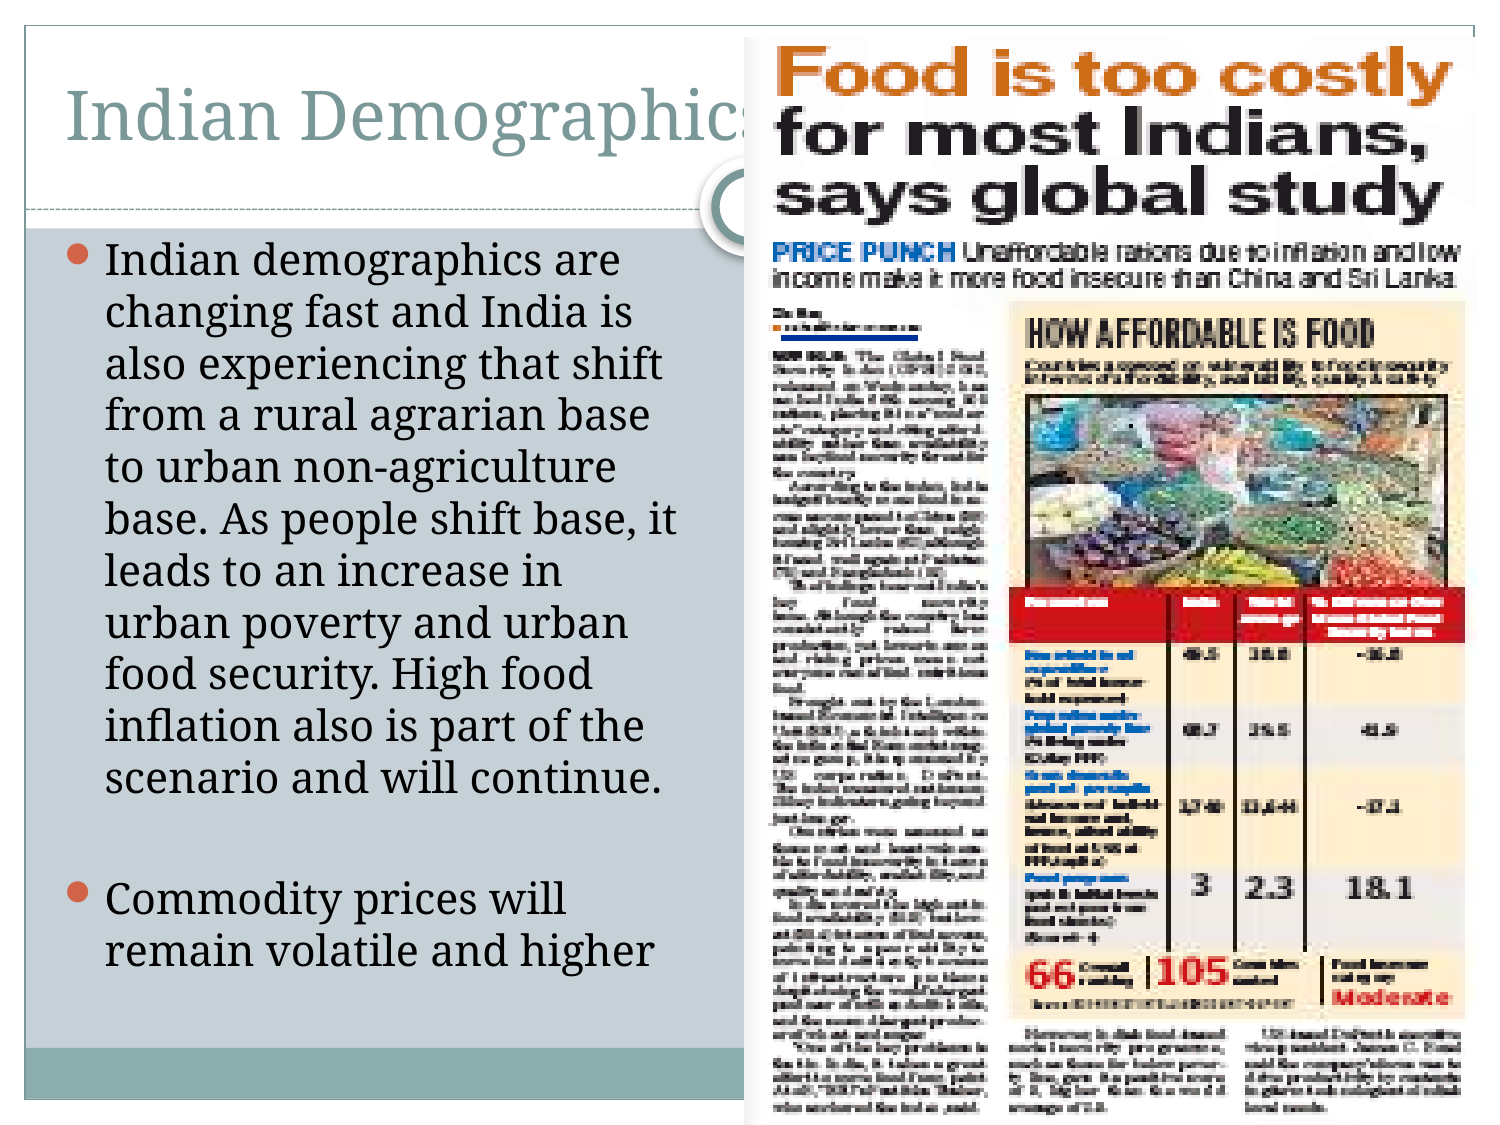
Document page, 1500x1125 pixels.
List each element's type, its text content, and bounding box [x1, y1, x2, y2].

title Indian Demographics [49, 37, 740, 162]
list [743, 37, 1478, 1125]
list Indian demographics are changing fast and India is also experiencing that shift from a rural agrarian base to urban non-agriculture base. As people shift base, it leads to an increase in urban poverty and urban food security. High food inflation also is part of the scenario and will continue. Commodity prices will remain volatile and higher [49, 224, 712, 993]
